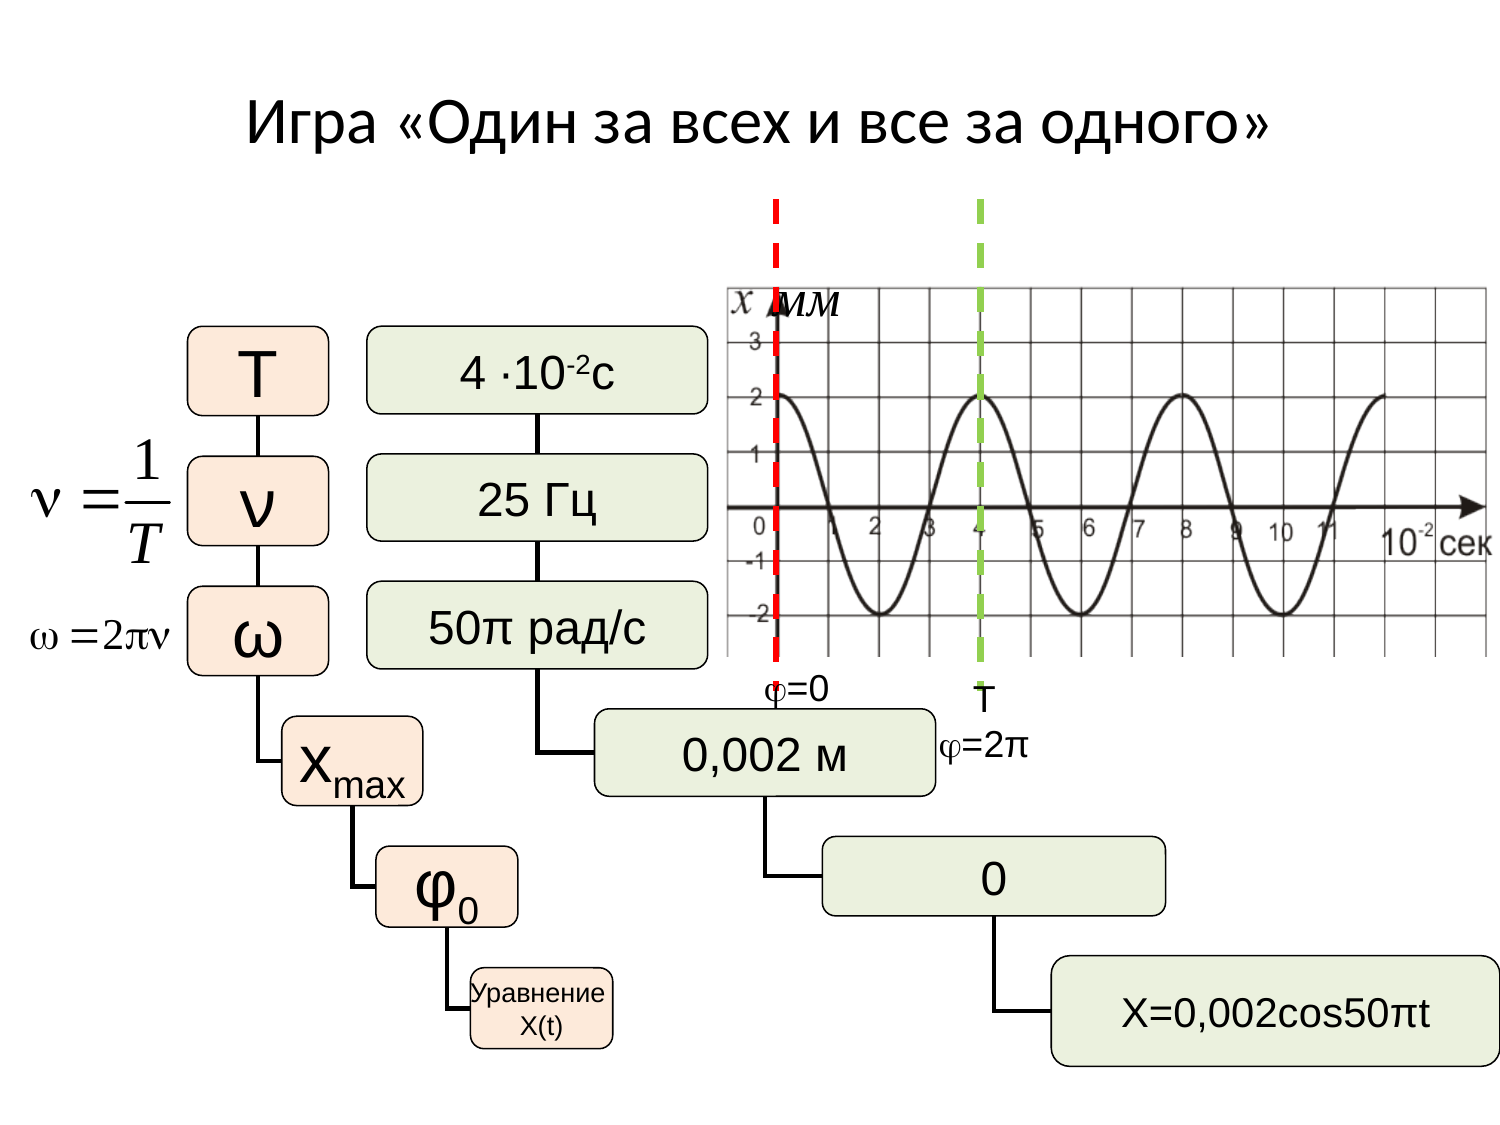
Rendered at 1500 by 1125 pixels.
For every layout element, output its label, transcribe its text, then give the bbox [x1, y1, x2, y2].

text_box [993, 915, 1052, 1012]
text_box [726, 446, 1220, 453]
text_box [764, 796, 823, 877]
text_box Т =2π [902, 667, 1067, 773]
text_box 35 кВ [519, 562, 556, 567]
text_box =0 [738, 665, 856, 716]
text_box 0 [822, 836, 1166, 916]
text_box 0,002 м [617, 708, 936, 797]
text_box Х=0,002соs50πt [1051, 955, 1500, 1067]
title Игра «Один за всех и все за одного» [128, 23, 1392, 212]
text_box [23, 609, 182, 661]
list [726, 269, 1500, 657]
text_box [537, 668, 595, 753]
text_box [187, 326, 613, 1049]
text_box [762, 281, 850, 330]
text_box 50π рад/с [617, 581, 708, 669]
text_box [23, 421, 185, 578]
text_box 25 Гц [617, 454, 708, 542]
text_box 35 кВ [519, 435, 556, 440]
text_box 4 ∙10-2с [614, 326, 708, 414]
